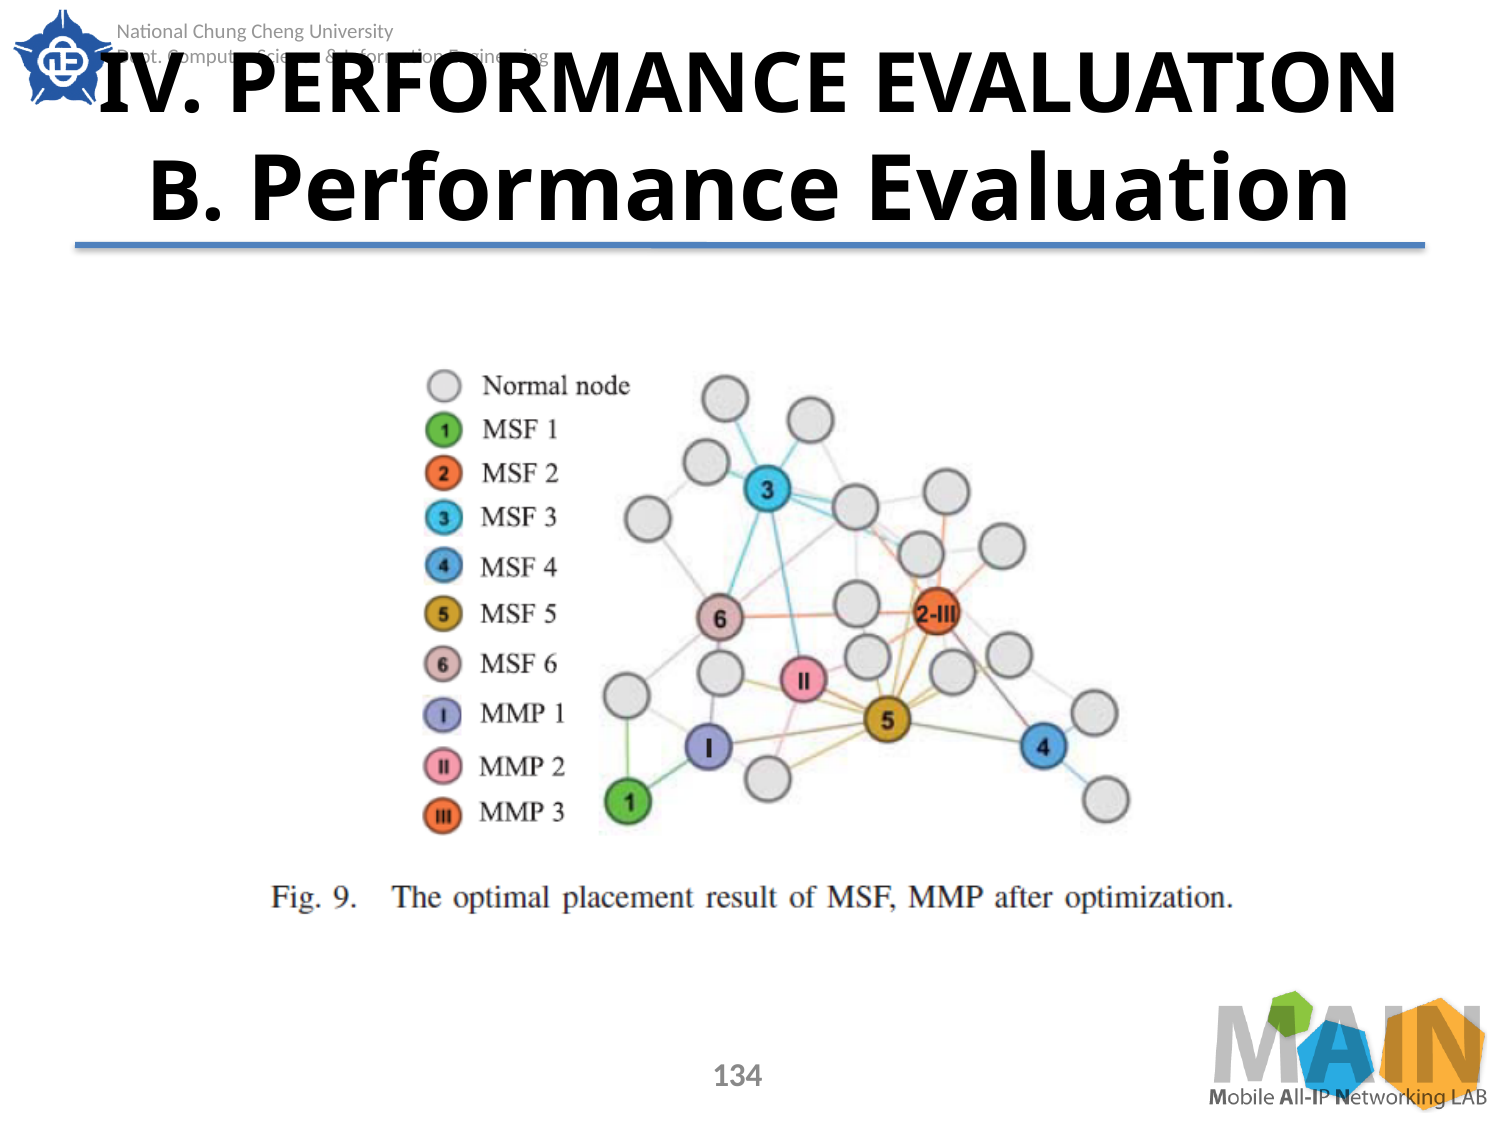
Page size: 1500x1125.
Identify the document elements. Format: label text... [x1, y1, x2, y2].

picture [1050, 987, 1488, 1113]
picture [0, 0, 126, 113]
slide_number 134 [562, 1042, 913, 1103]
title IV. PERFORMANCE EVALUATION B. Performance Evaluation [75, 90, 1425, 278]
picture [119, 51, 126, 62]
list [259, 331, 1241, 936]
